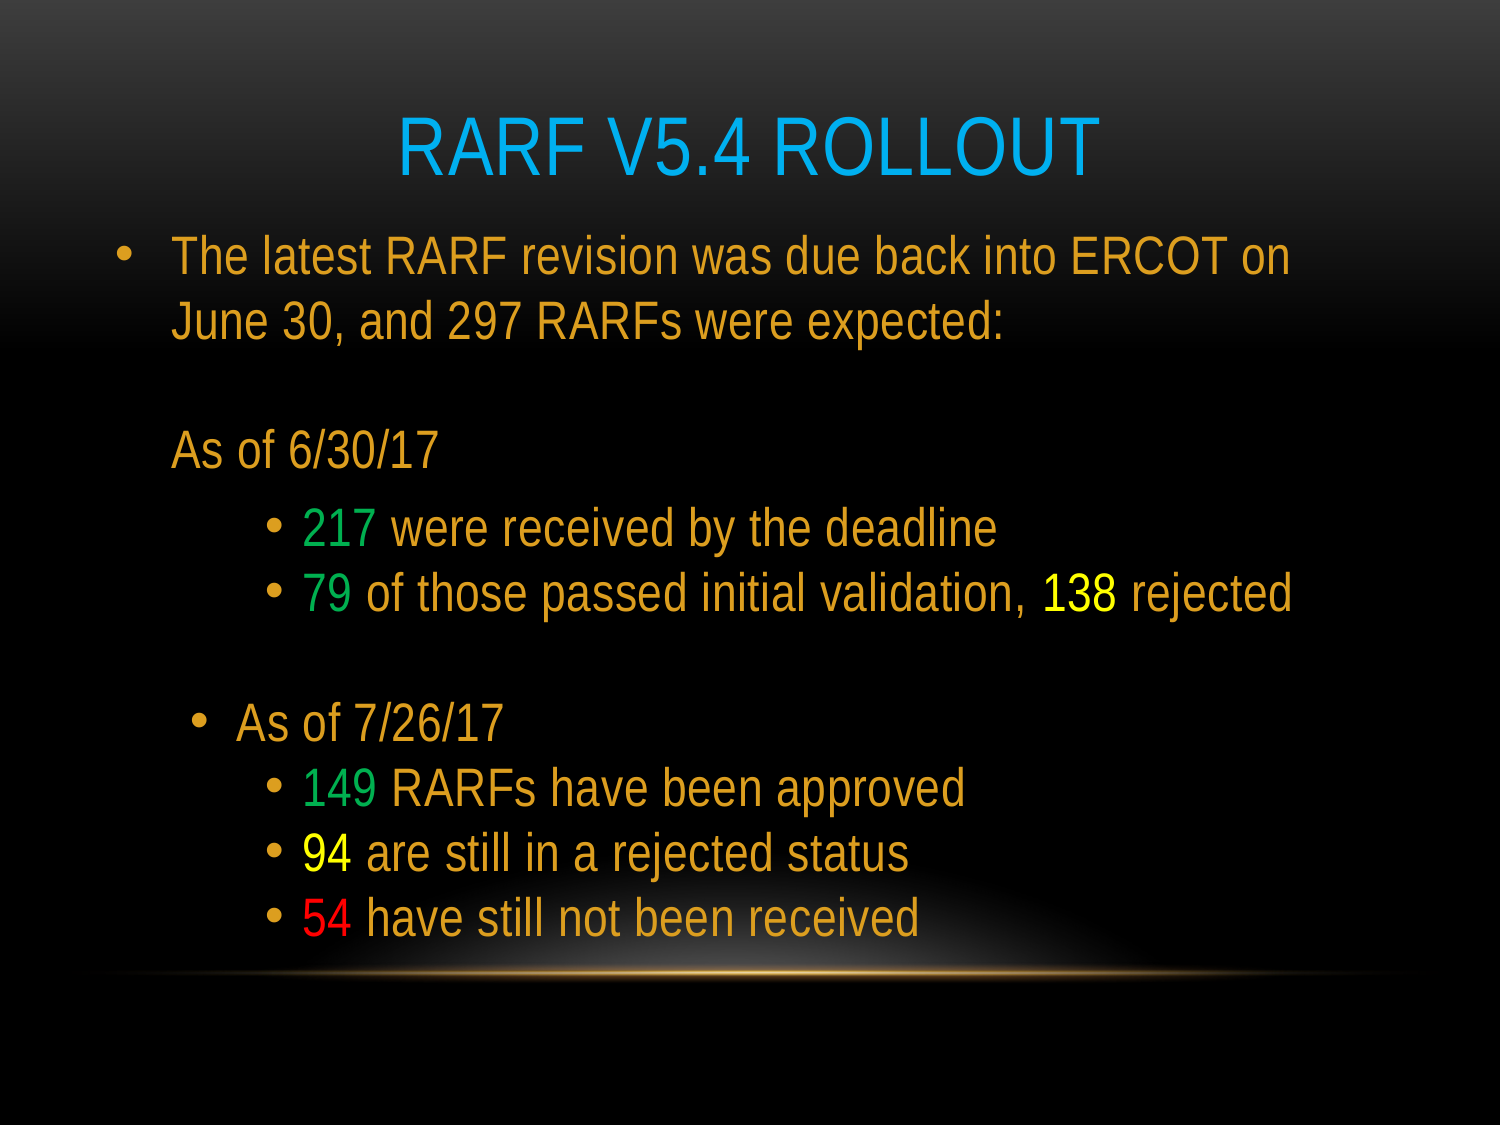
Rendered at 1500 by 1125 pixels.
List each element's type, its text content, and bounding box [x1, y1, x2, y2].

picture [0, 0, 1500, 1125]
title RARF v5.4 Rollout [99, 45, 1400, 200]
list The latest RARF revision was due back into ERCOT on June 30, and 297 RARFs were expected: As of 6/30/17 217 were received by the deadline 79 of those passed initial validation, 138 rejected As of 7/26/17 149 RARFs have been approved 94 are still in a rejected status 54 have still not been received [99, 212, 1400, 988]
